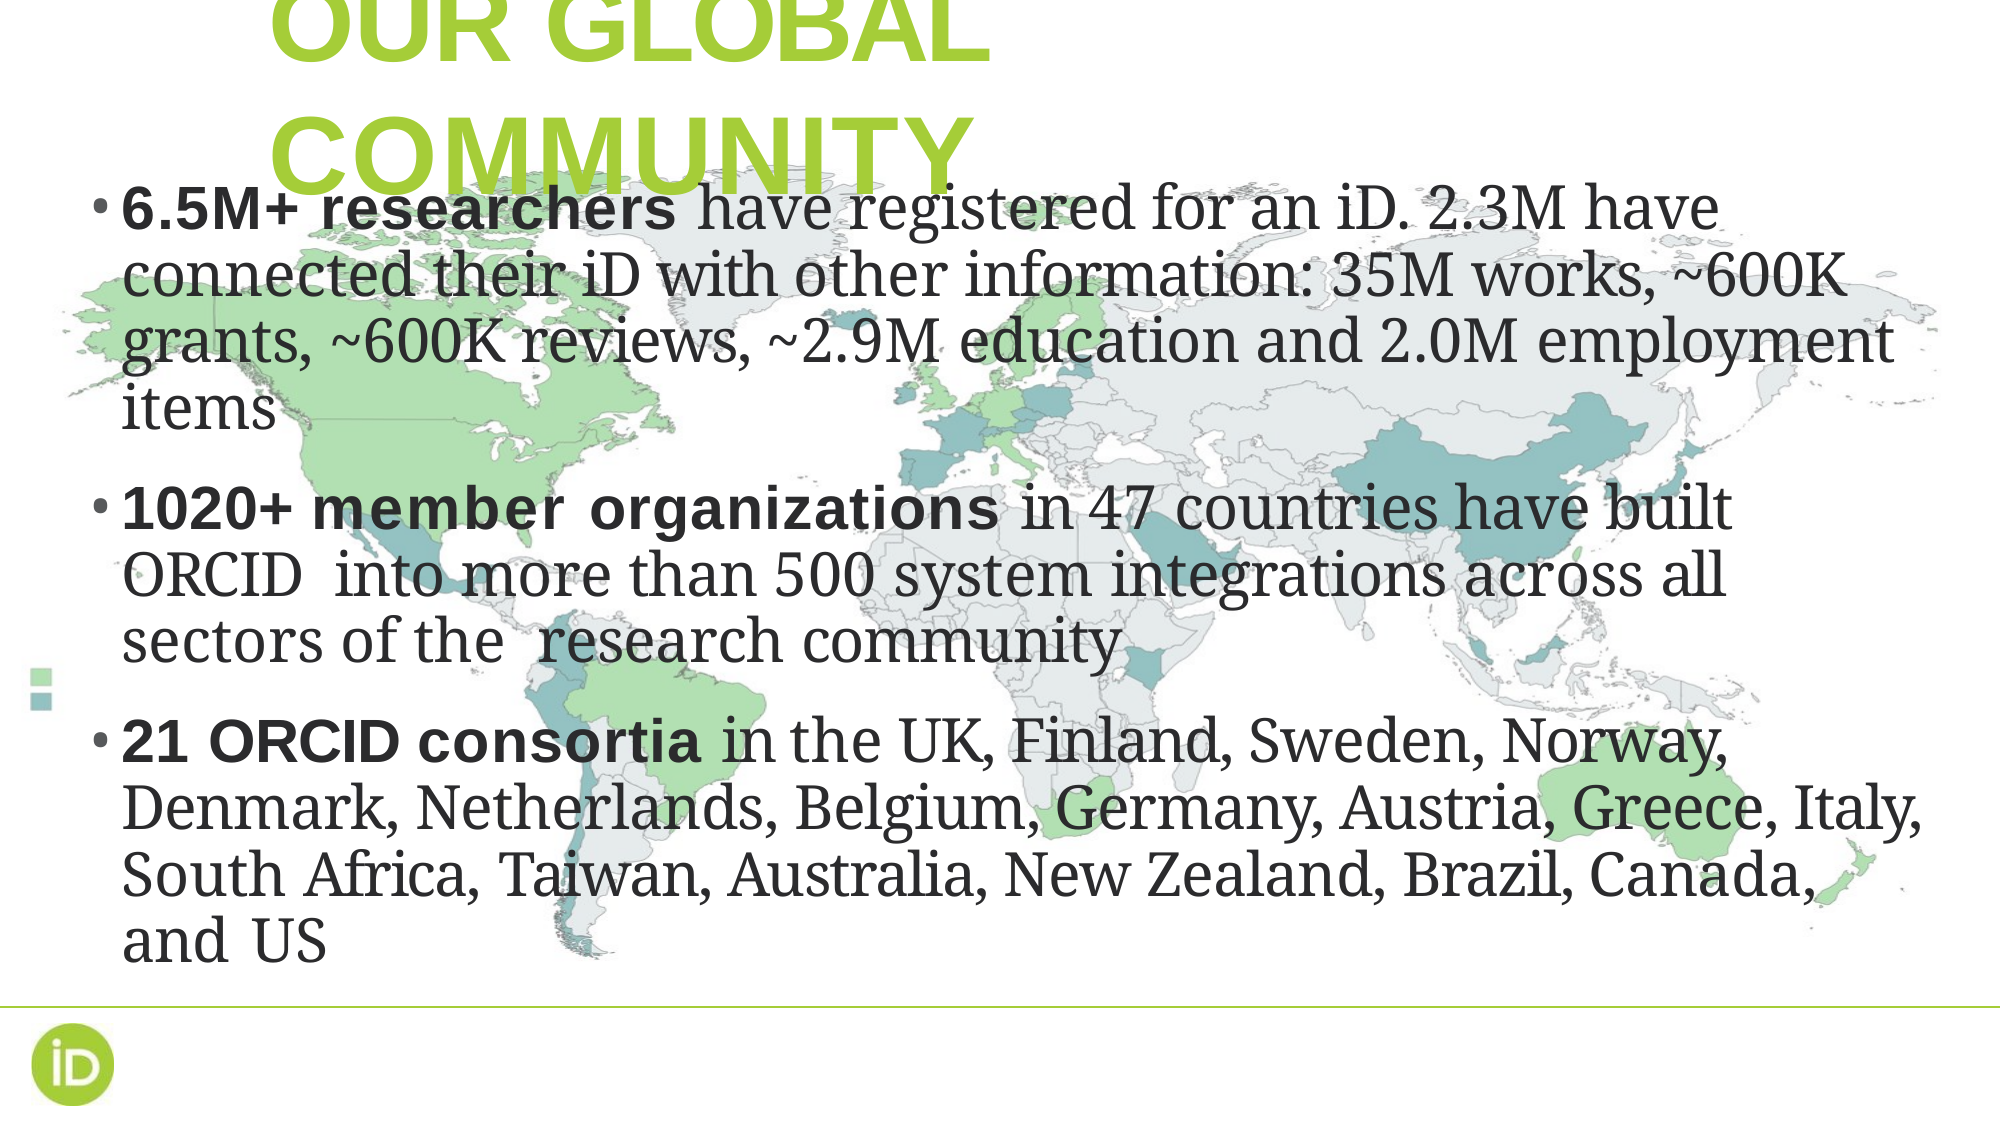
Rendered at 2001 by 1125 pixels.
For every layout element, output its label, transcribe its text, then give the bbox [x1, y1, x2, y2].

text_box 6.5M+ researchers have registered for an iD. 2.3M have connected their iD with other information: 35M works, ~600K grants, ~600K reviews, ~2.9M education and 2.0M employment items 1020+ member organizations in 47 countries have built ORCID into more than 500 system integrations across all sectors of the research community 21 ORCID consortia in the UK, Finland, Sweden, Norway, Denmark, Netherlands, Belgium, Germany, Austria, Greece, Italy, South Africa, Taiwan, Australia, New Zealand, Brazil, Canada, and US https://orcid.org/statistics [86, 164, 1928, 1125]
title OUR GLOBAL COMMUNITY [265, 0, 1734, 164]
text_box [21, 160, 265, 962]
text_box [31, 1023, 114, 1106]
text_box [1734, 160, 1942, 962]
